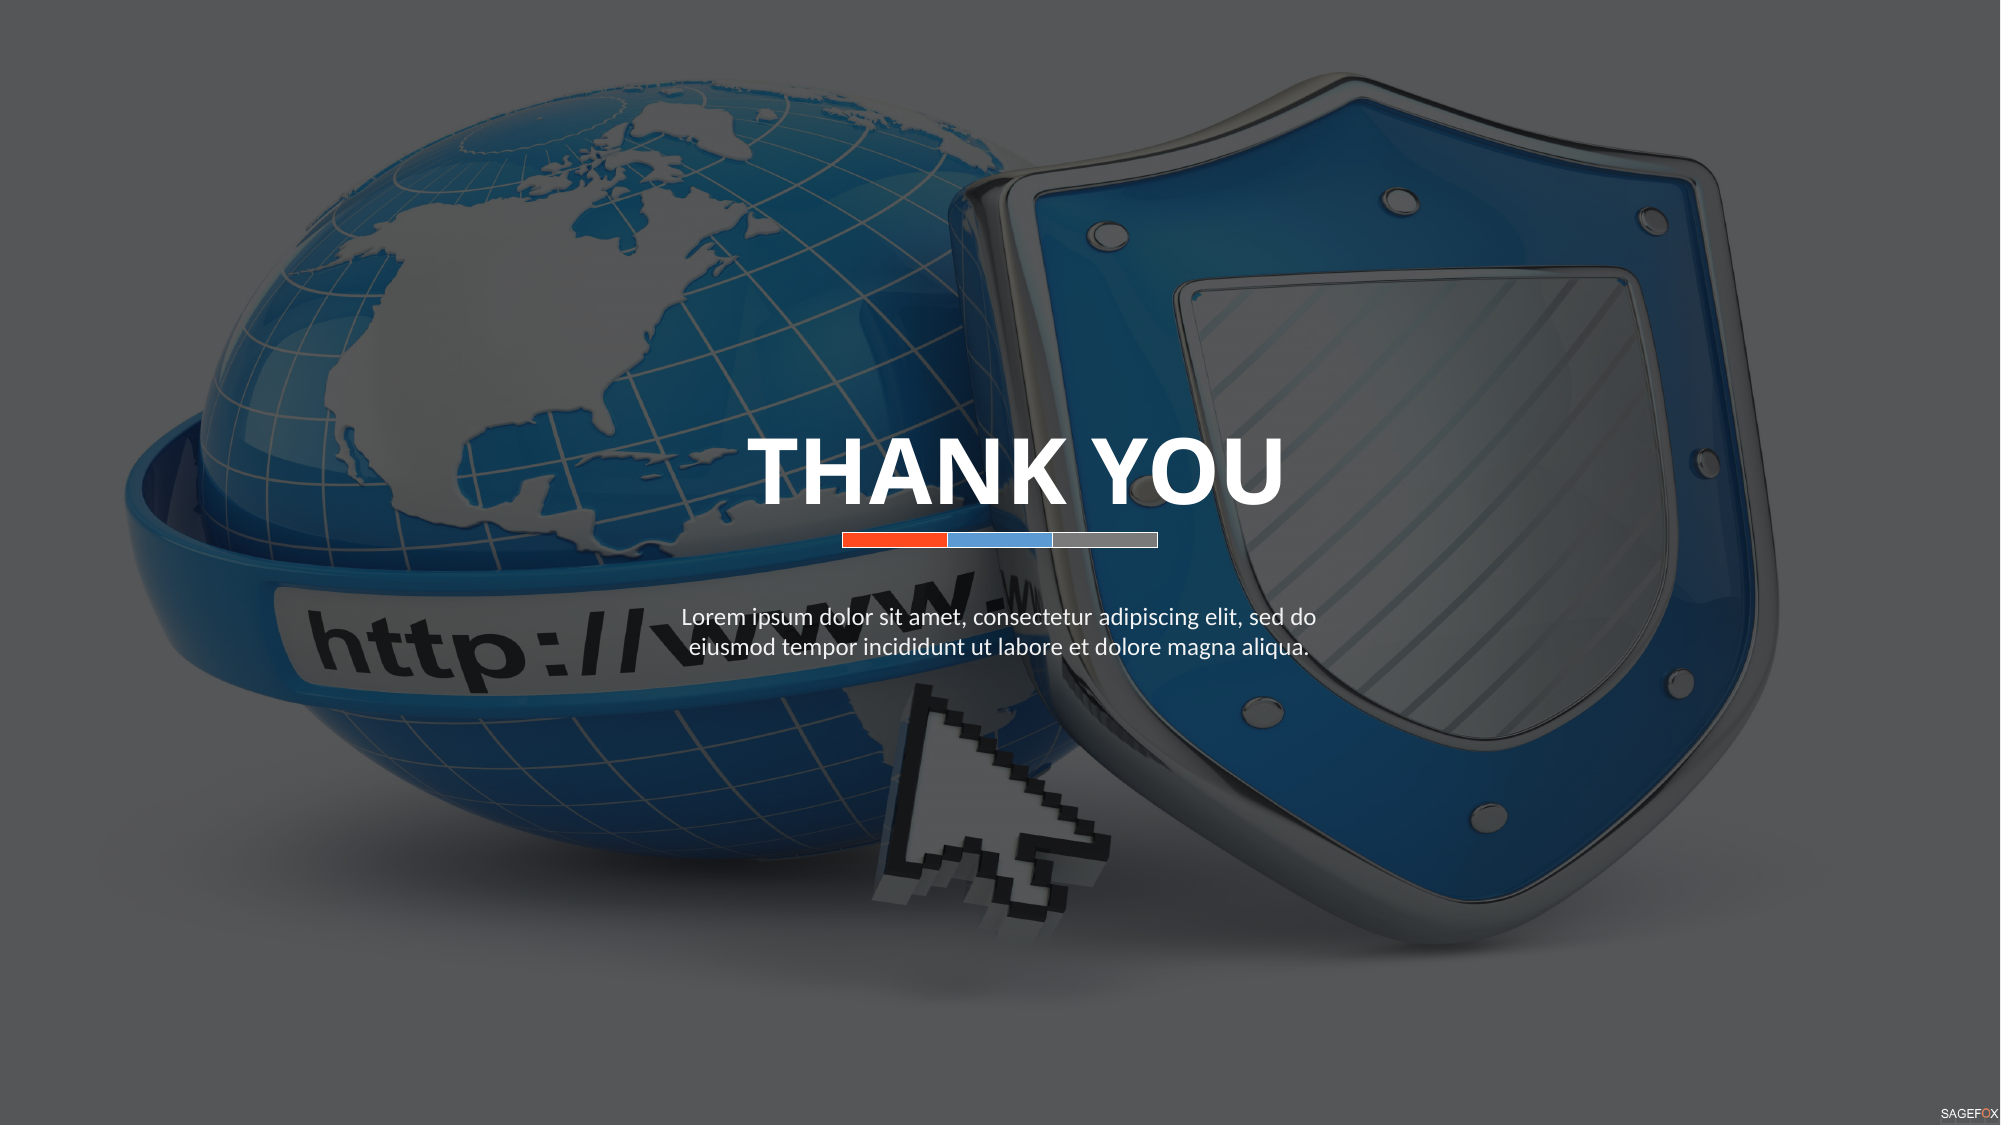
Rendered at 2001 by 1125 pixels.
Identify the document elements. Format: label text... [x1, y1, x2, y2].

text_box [842, 532, 1158, 548]
text_box Lorem ipsum dolor sit amet, consectetur adipiscing elit, sed do eiusmod tempor incididunt ut labore et dolore magna aliqua. [660, 593, 1340, 668]
picture [1940, 0, 2001, 1125]
text_box THANK YOU [565, 405, 1470, 531]
